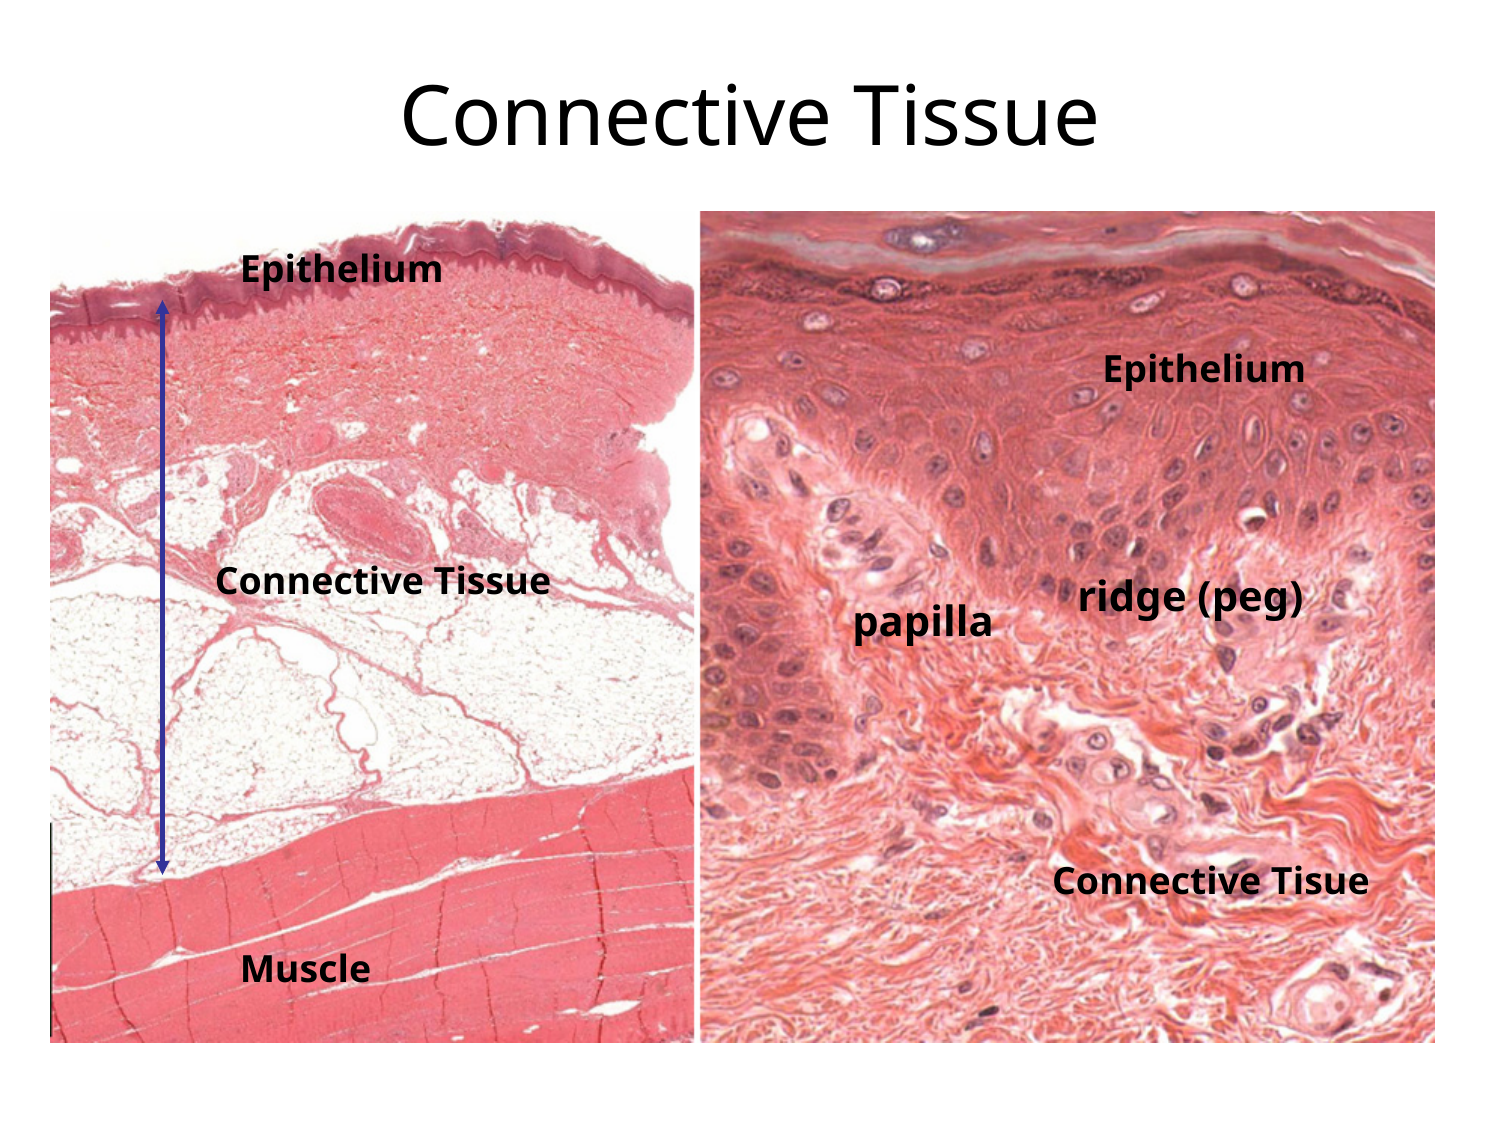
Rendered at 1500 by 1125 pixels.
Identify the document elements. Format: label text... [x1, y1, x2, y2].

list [49, 210, 1435, 1043]
title Connective Tissue [112, 50, 1388, 175]
